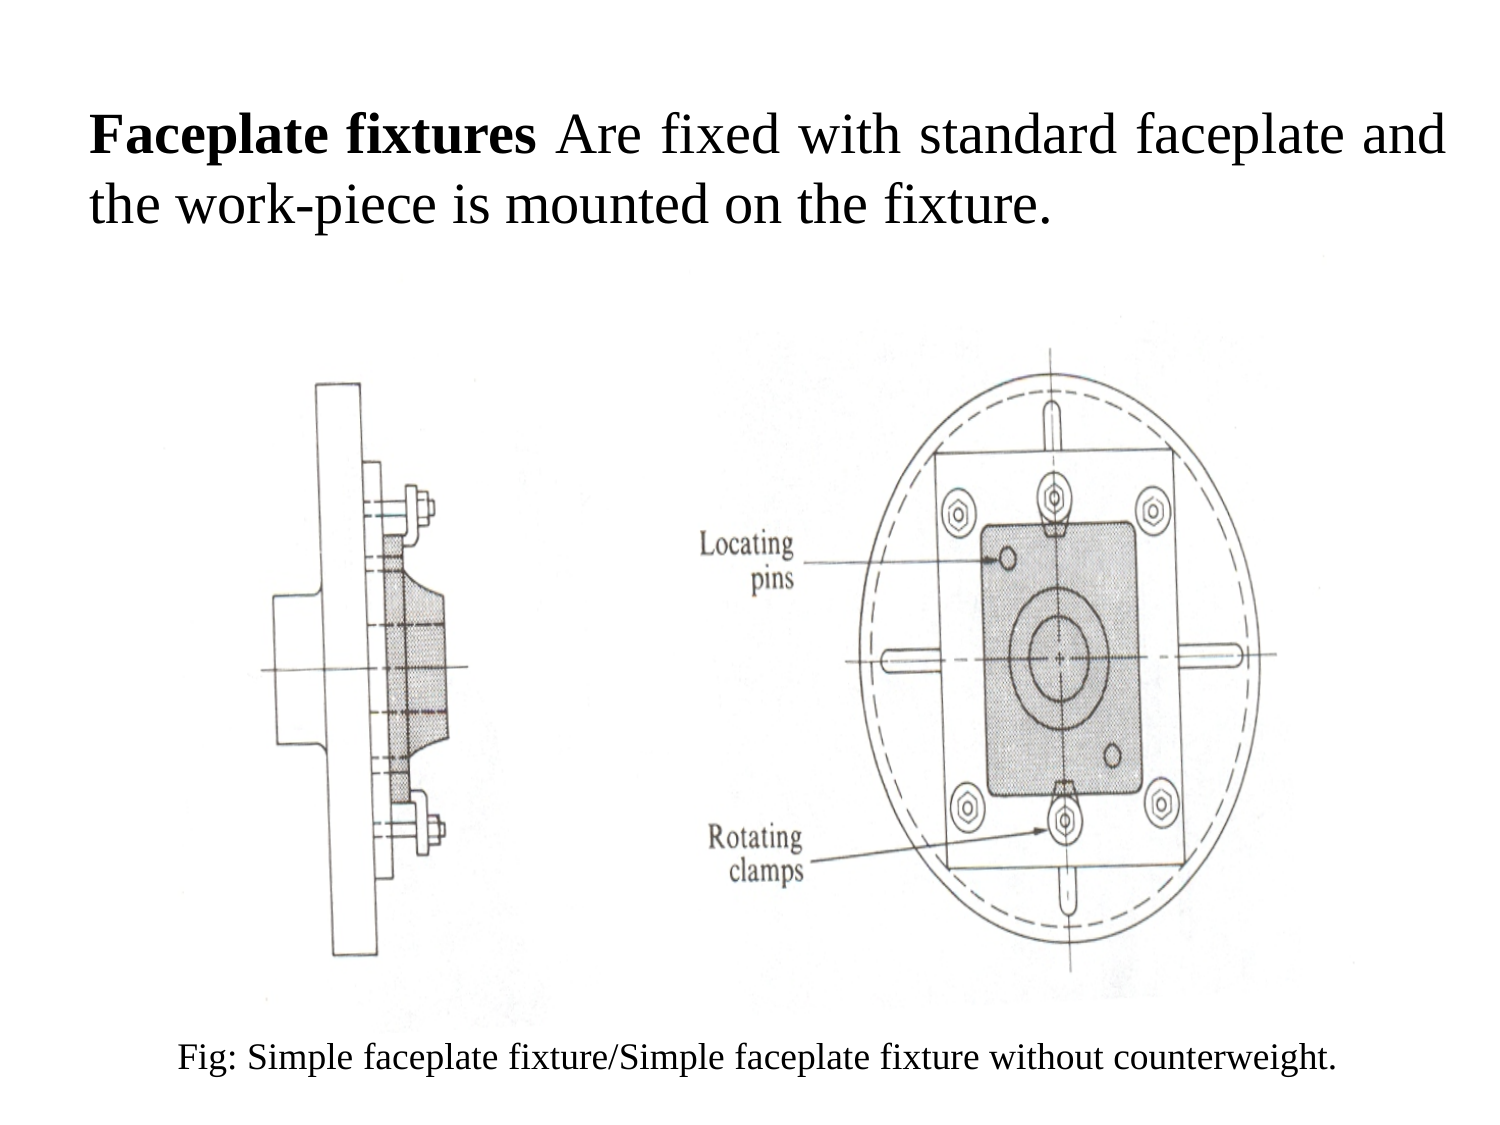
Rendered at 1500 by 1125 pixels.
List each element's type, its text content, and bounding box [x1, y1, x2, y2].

picture [139, 213, 1386, 1043]
text_box Faceplate fixtures Are fixed with standard faceplate and the work-piece is mounted on the fixture. [75, 87, 1463, 403]
text_box Fig: Simple faceplate fixture/Simple faceplate fixture without counterweight. [162, 1024, 1500, 1085]
